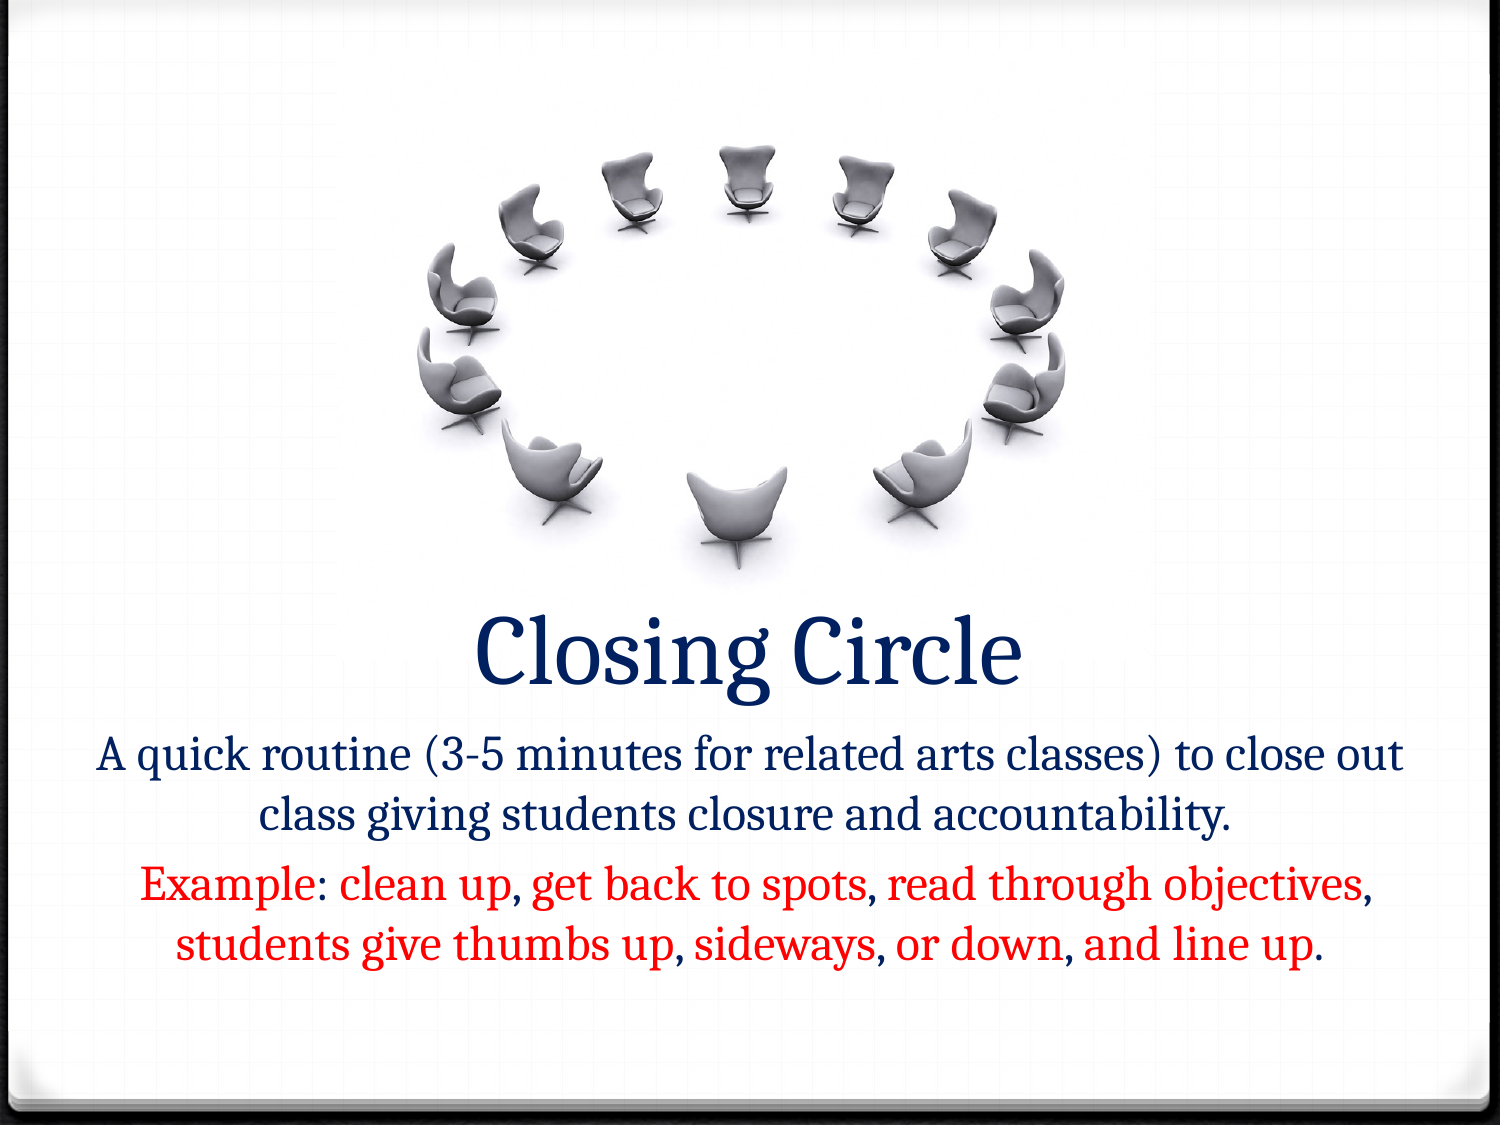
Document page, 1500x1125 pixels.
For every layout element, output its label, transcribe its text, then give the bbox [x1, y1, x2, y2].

list A quick routine (3-5 minutes for related arts classes) to close out class giving students closure and accountability. Example: clean up, get back to spots, read through objectives, students give thumbs up, sideways, or down, and line up. [75, 712, 1425, 1009]
title Closing Circle [90, 399, 1410, 712]
picture [0, 0, 1500, 1125]
